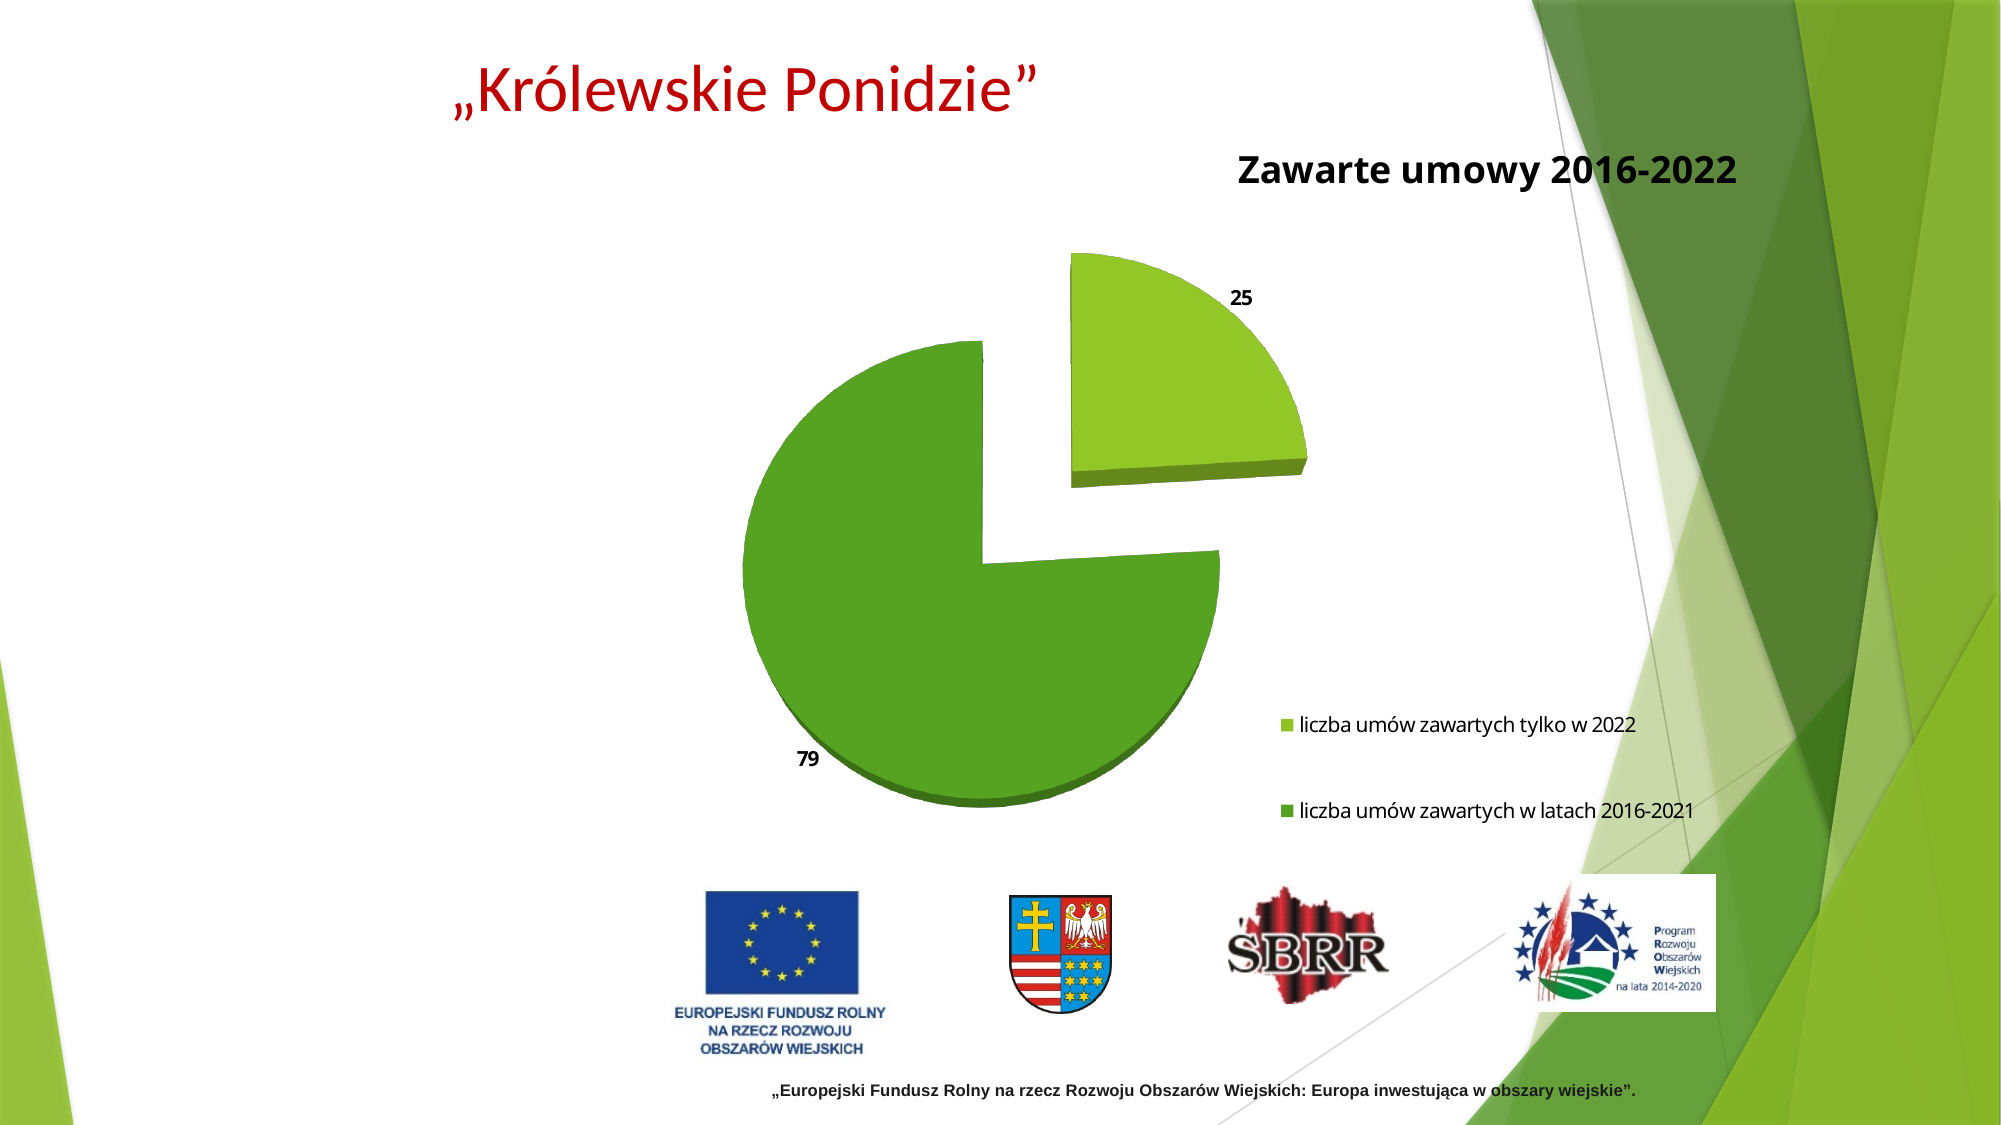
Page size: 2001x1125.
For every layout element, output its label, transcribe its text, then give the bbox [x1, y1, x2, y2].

text_box „Europejski Fundusz Rolny na rzecz Rozwoju Obszarów Wiejskich: Europa inwestująca w obszary wiejskie”. [756, 1070, 1653, 1108]
title „Królewskie Ponidzie” [434, 37, 1785, 143]
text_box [669, 935, 1716, 1061]
chart [602, 74, 1768, 927]
